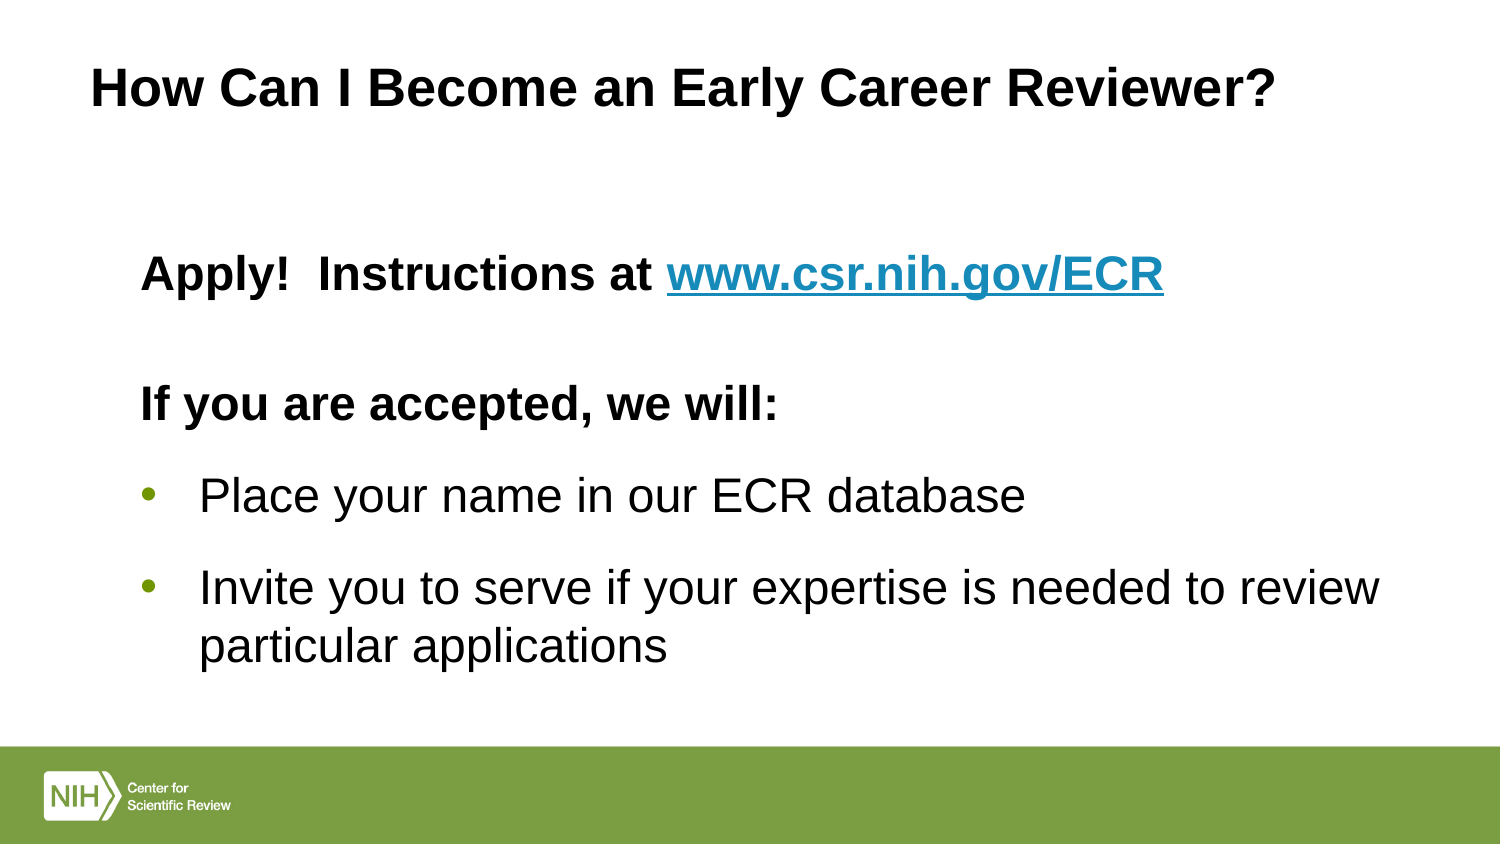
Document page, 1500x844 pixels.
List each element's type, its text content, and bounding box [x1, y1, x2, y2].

picture [0, 0, 1500, 844]
title How Can I Become an Early Career Reviewer? [75, 37, 1425, 132]
list Apply! Instructions at www.csr.nih.gov/ECR If you are accepted, we will: Place your name in our ECR database Invite you to serve if your expertise is needed to review particular applications [125, 234, 1407, 685]
